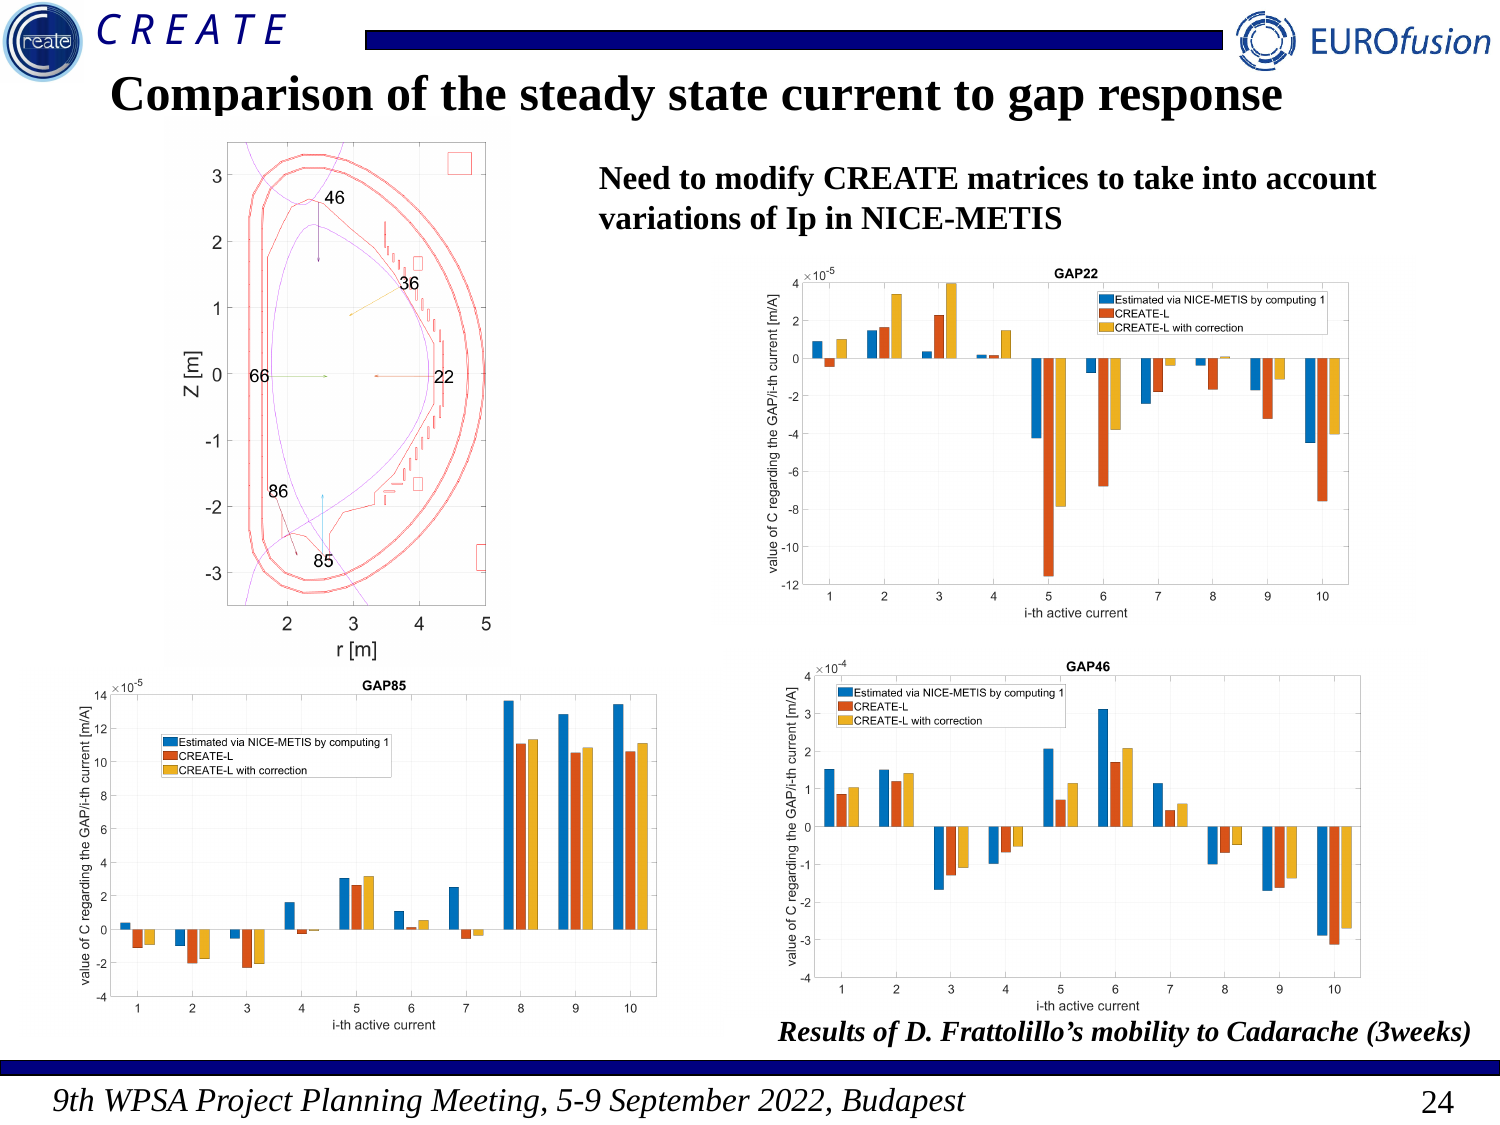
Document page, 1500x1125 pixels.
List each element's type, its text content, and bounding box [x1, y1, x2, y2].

picture [711, 255, 1416, 626]
picture [19, 115, 1428, 1037]
text_box Results of D. Frattolillo’s mobility to Cadarache (3weeks) [750, 1004, 1500, 1055]
text_box Comparison of the steady state current to gap response [82, 52, 1311, 128]
text_box Need to modify CREATE matrices to take into account variations of Ip in NICE-METIS [583, 148, 1416, 244]
picture [1232, 7, 1495, 75]
slide_number 24 [1406, 1073, 1488, 1125]
